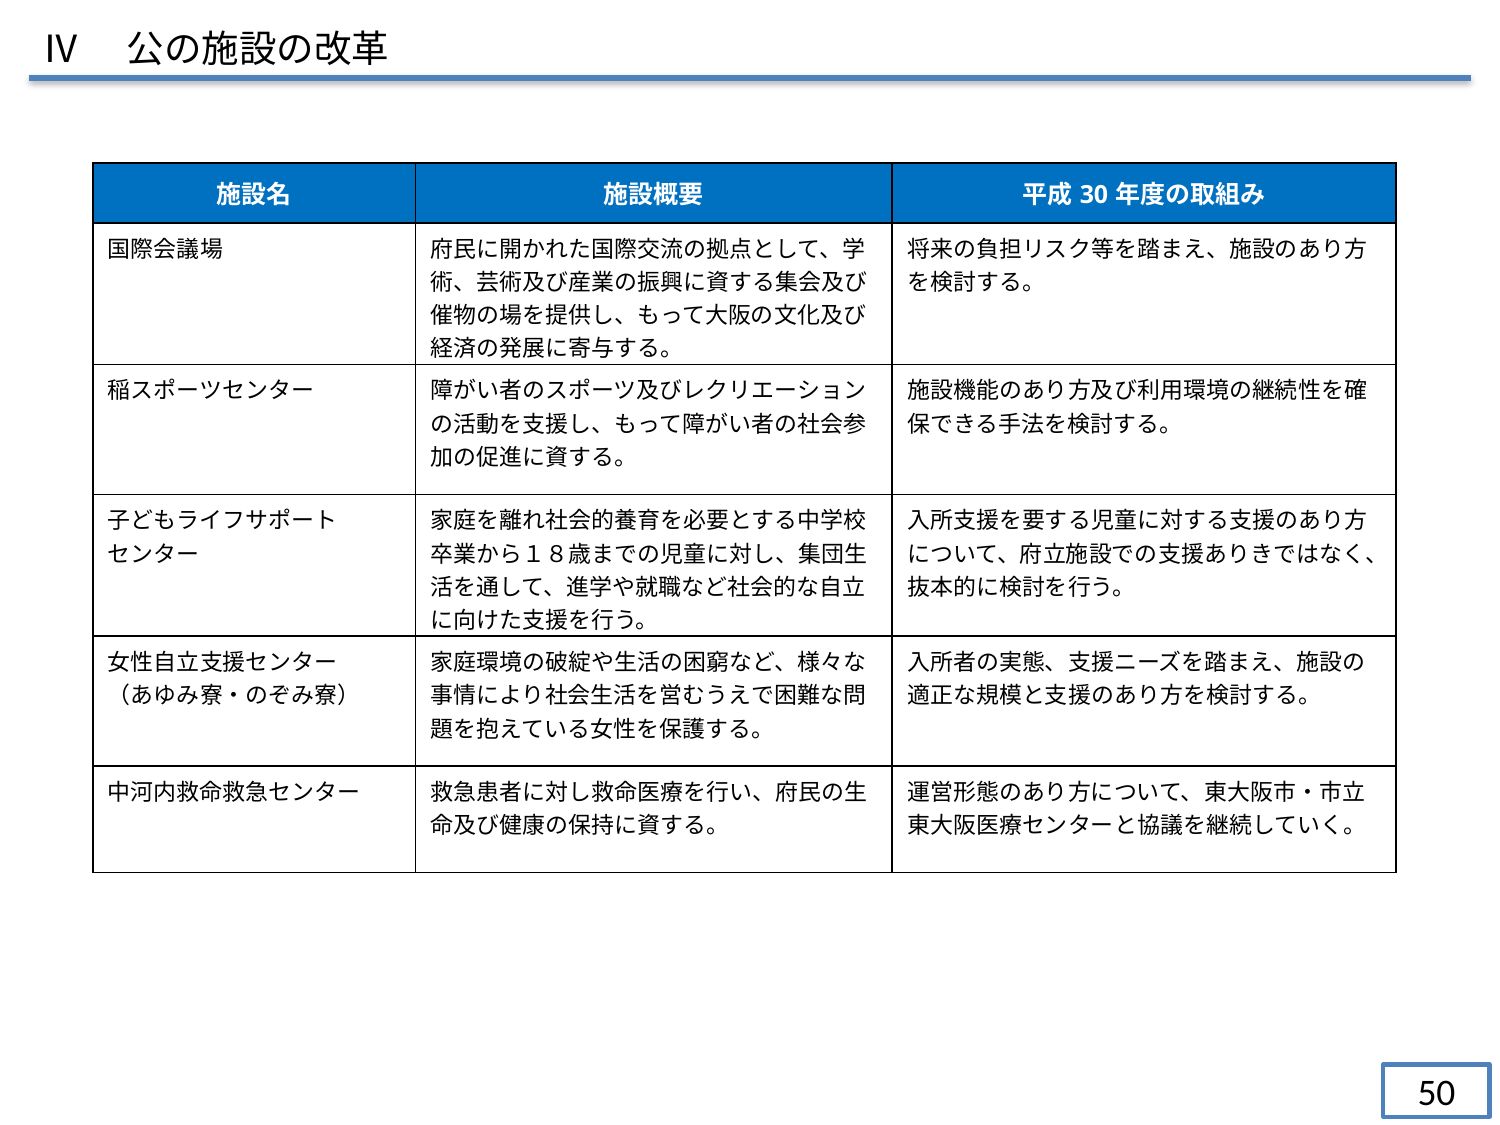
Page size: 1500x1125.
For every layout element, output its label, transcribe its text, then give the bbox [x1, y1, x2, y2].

table_cell 障がい者のスポーツ及びレクリエーションの活動を支援し、もって障がい者の社会参加の促進に資する。 [416, 365, 891, 494]
table_cell 家庭環境の破綻や生活の困窮など、様々な事情により社会生活を営むうえで困難な問題を抱えている女性を保護する。 [416, 637, 891, 765]
table_header 平成30年度の取組み [893, 164, 1395, 222]
table_cell 中河内救命救急センター [94, 767, 415, 872]
table_cell 将来の負担リスク等を踏まえ、施設のあり方を検討する。 [893, 224, 1395, 364]
text_box Ⅳ 公の施設の改革 [27, 17, 1363, 76]
table_cell 子どもライフサポート センター [94, 495, 415, 635]
table_cell 入所者の実態、支援ニーズを踏まえ、施設の適正な規模と支援のあり方を検討する。 [893, 637, 1395, 765]
table_cell 運営形態のあり方について、東大阪市・市立東大阪医療センターと協議を継続していく。 [893, 767, 1395, 872]
table_cell 入所支援を要する児童に対する支援のあり方について、府立施設での支援ありきではなく、抜本的に検討を行う。 [893, 495, 1395, 635]
table_cell 稲スポーツセンター [94, 365, 415, 494]
table_header 施設概要 [416, 164, 891, 222]
table_cell 救急患者に対し救命医療を行い、府民の生命及び健康の保持に資する。 [416, 767, 891, 872]
table_cell 府民に開かれた国際交流の拠点として、学術、芸術及び産業の振興に資する集会及び催物の場を提供し、もって大阪の文化及び経済の発展に寄与する。 [416, 224, 891, 364]
table_cell 女性自立支援センター （あゆみ寮・のぞみ寮） [94, 637, 415, 765]
table_header 施設名 [94, 164, 415, 222]
text_box 50 [1381, 1062, 1492, 1119]
table_cell 施設機能のあり方及び利用環境の継続性を確保できる手法を検討する。 [893, 365, 1395, 494]
table_cell 国際会議場 [94, 224, 415, 364]
table_cell 家庭を離れ社会的養育を必要とする中学校卒業から１８歳までの児童に対し、集団生活を通して、進学や就職など社会的な自立に向けた支援を行う。 [416, 495, 891, 635]
